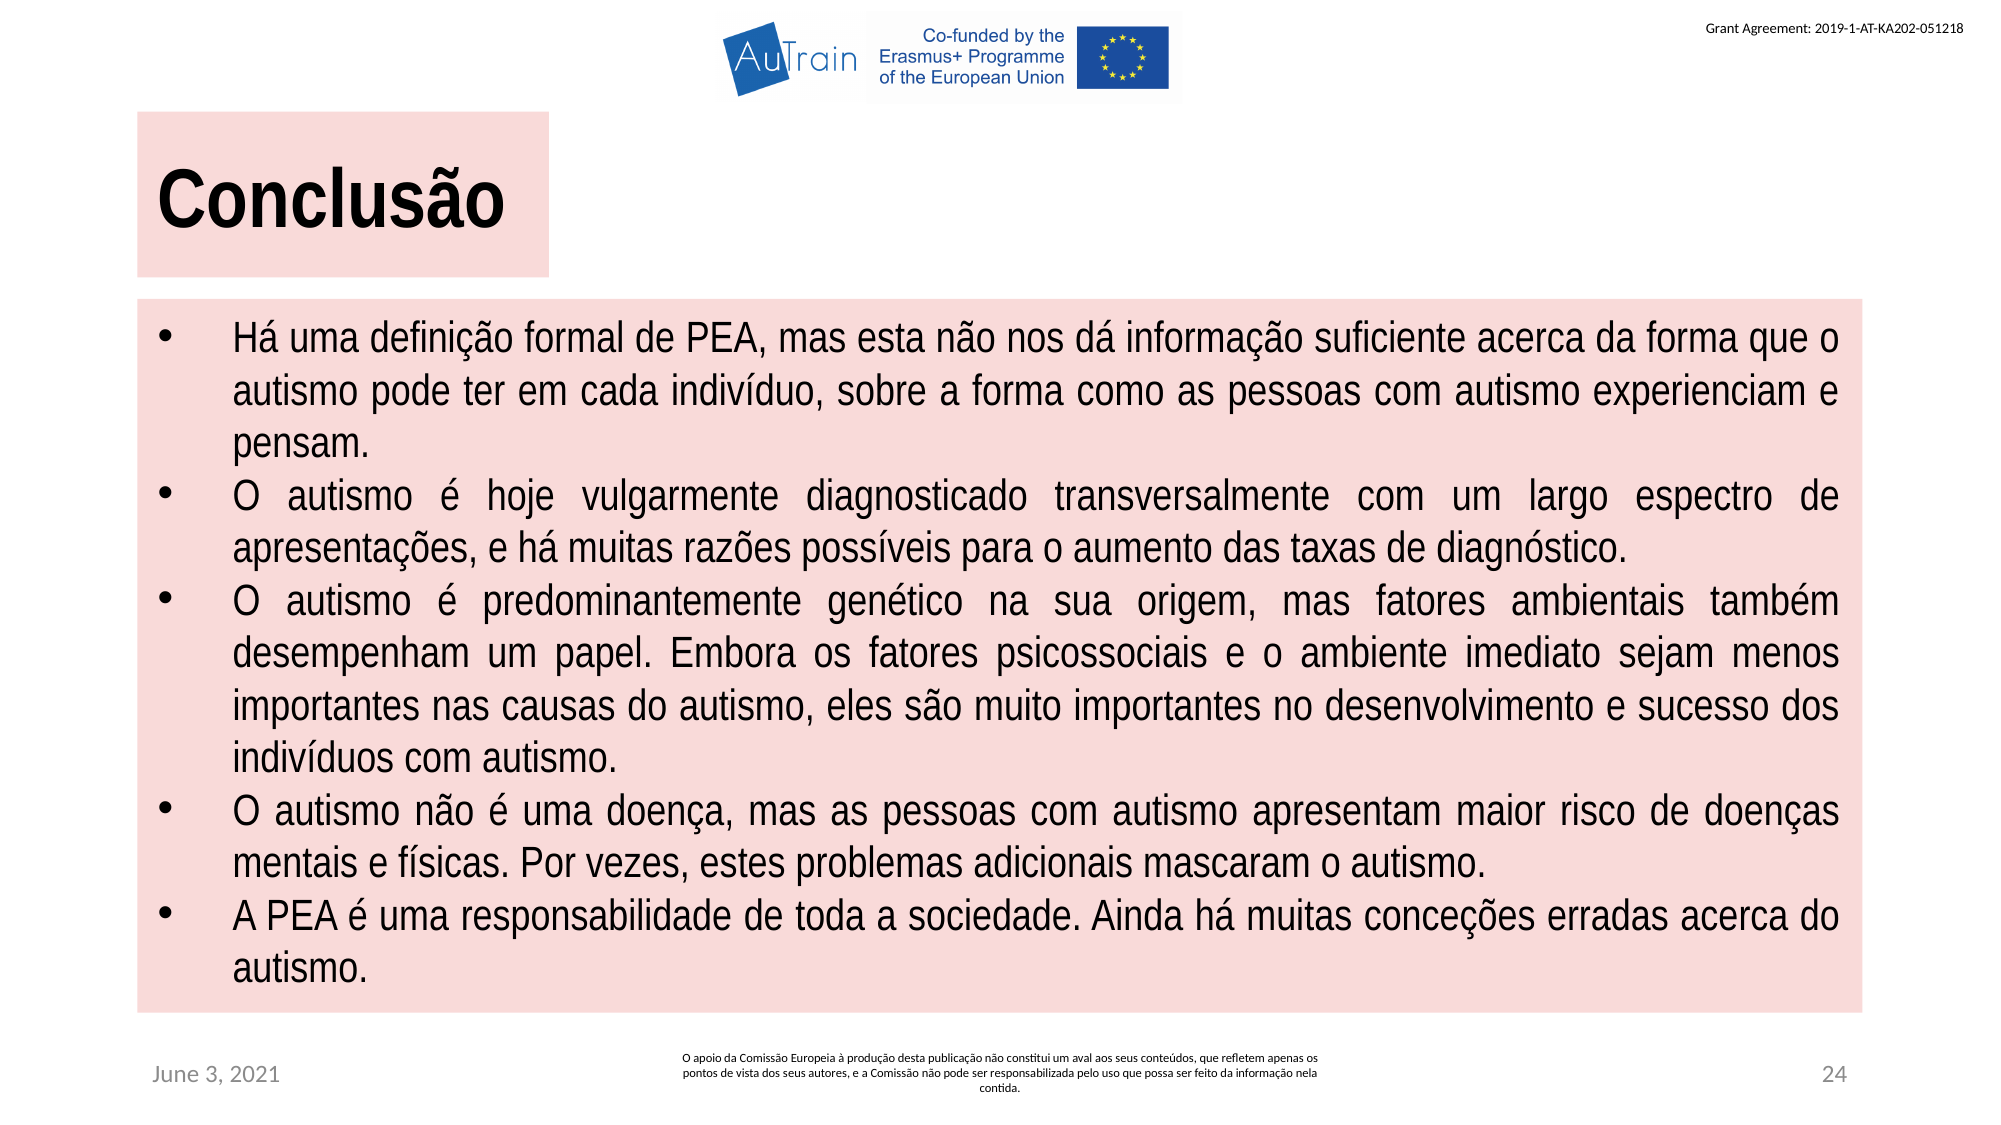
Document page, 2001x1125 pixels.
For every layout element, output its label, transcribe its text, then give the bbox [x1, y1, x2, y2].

picture [715, 11, 1183, 104]
footer O apoio da Comissão Europeia à produção desta publicação não constitui um aval aos seus conteúdos, que refletem apenas os pontos de vista dos seus autores, e a Comissão não pode ser responsabilizada pelo uso que possa ser feito da informação nela contida. [662, 1042, 1338, 1103]
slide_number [137, 1042, 588, 1103]
text_box Há uma definição formal de PEA, mas esta não nos dá informação suficiente acerca da forma que o autismo pode ter em cada indivíduo, sobre a forma como as pessoas com autismo experienciam e pensam. O autismo é hoje vulgarmente diagnosticado transversalmente com um largo espectro de apresentações, e há muitas razões possíveis para o aumento das taxas de diagnóstico. O autismo é predominantemente genético na sua origem, mas fatores ambientais também desempenham um papel. Embora os fatores psicossociais e o ambiente imediato sejam menos importantes nas causas do autismo, eles são muito importantes no desenvolvimento e sucesso dos indivíduos com autismo. O autismo não é uma doença, mas as pessoas com autismo apresentam maior risco de doenças mentais e físicas. Por vezes, estes problemas adicionais mascaram o autismo. A PEA é uma responsabilidade de toda a sociedade. Ainda há muitas conceções erradas acerca do autismo. [137, 298, 1863, 1013]
text_box Conclusão [137, 111, 549, 278]
slide_number 24 [1412, 1042, 1863, 1103]
